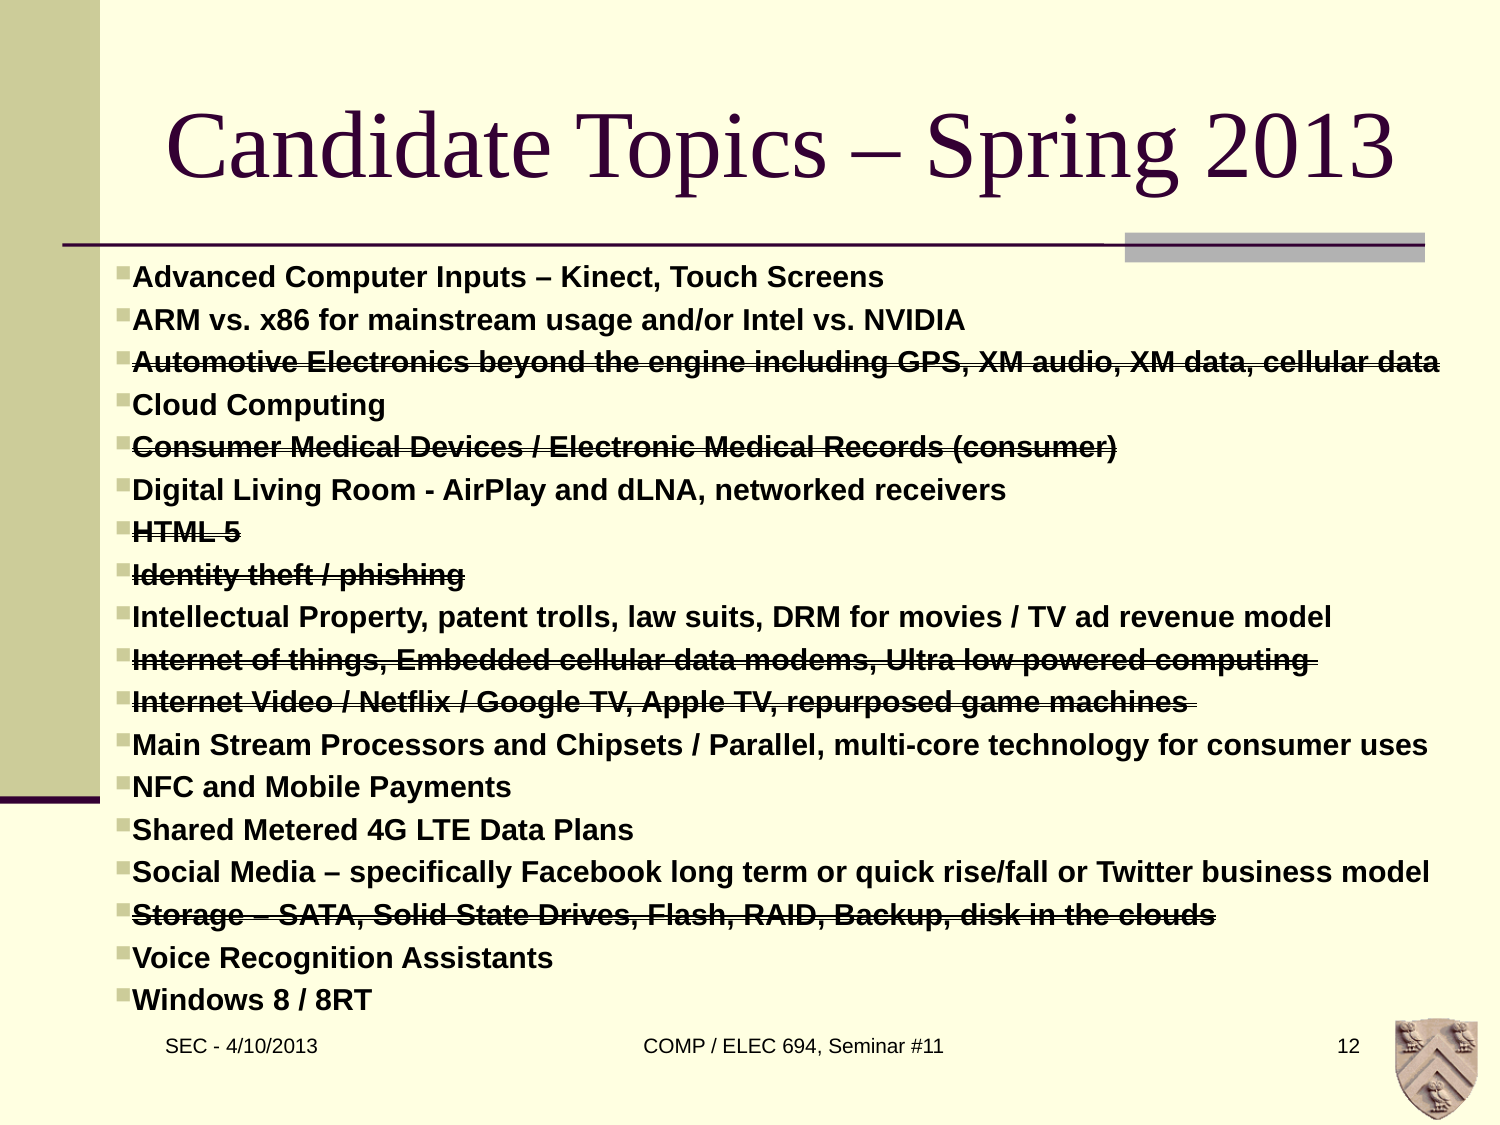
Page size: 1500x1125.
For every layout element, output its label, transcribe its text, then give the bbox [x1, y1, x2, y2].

footer COMP / ELEC 694, Seminar #11 [549, 1038, 1038, 1101]
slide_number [149, 1038, 476, 1101]
title Candidate Topics – Spring 2013 [150, 45, 1425, 234]
picture [1389, 1038, 1482, 1125]
slide_number 12 [1112, 1038, 1376, 1101]
list Advanced Computer Inputs – Kinect, Touch Screens ARM vs. x86 for mainstream usage and/or Intel vs. NVIDIA Automotive Electronics beyond the engine including GPS, XM audio, XM data, cellular data Cloud Computing Consumer Medical Devices / Electronic Medical Records (consumer) Digital Living Room - AirPlay and dLNA, networked receivers HTML 5 Identity theft / phishing Intellectual Property, patent trolls, law suits, DRM for movies / TV ad revenue model Internet of things, Embedded cellular data modems, Ultra low powered computing Internet Video / Netflix / Google TV, Apple TV, repurposed game machines Main Stream Processors and Chipsets / Parallel, multi-core technology for consumer uses NFC and Mobile Payments Shared Metered 4G LTE Data Plans Social Media – specifically Facebook long term or quick rise/fall or Twitter business model Storage – SATA, Solid State Drives, Flash, RAID, Backup, disk in the clouds Voice Recognition Assistants Windows 8 / 8RT [99, 249, 1500, 1038]
